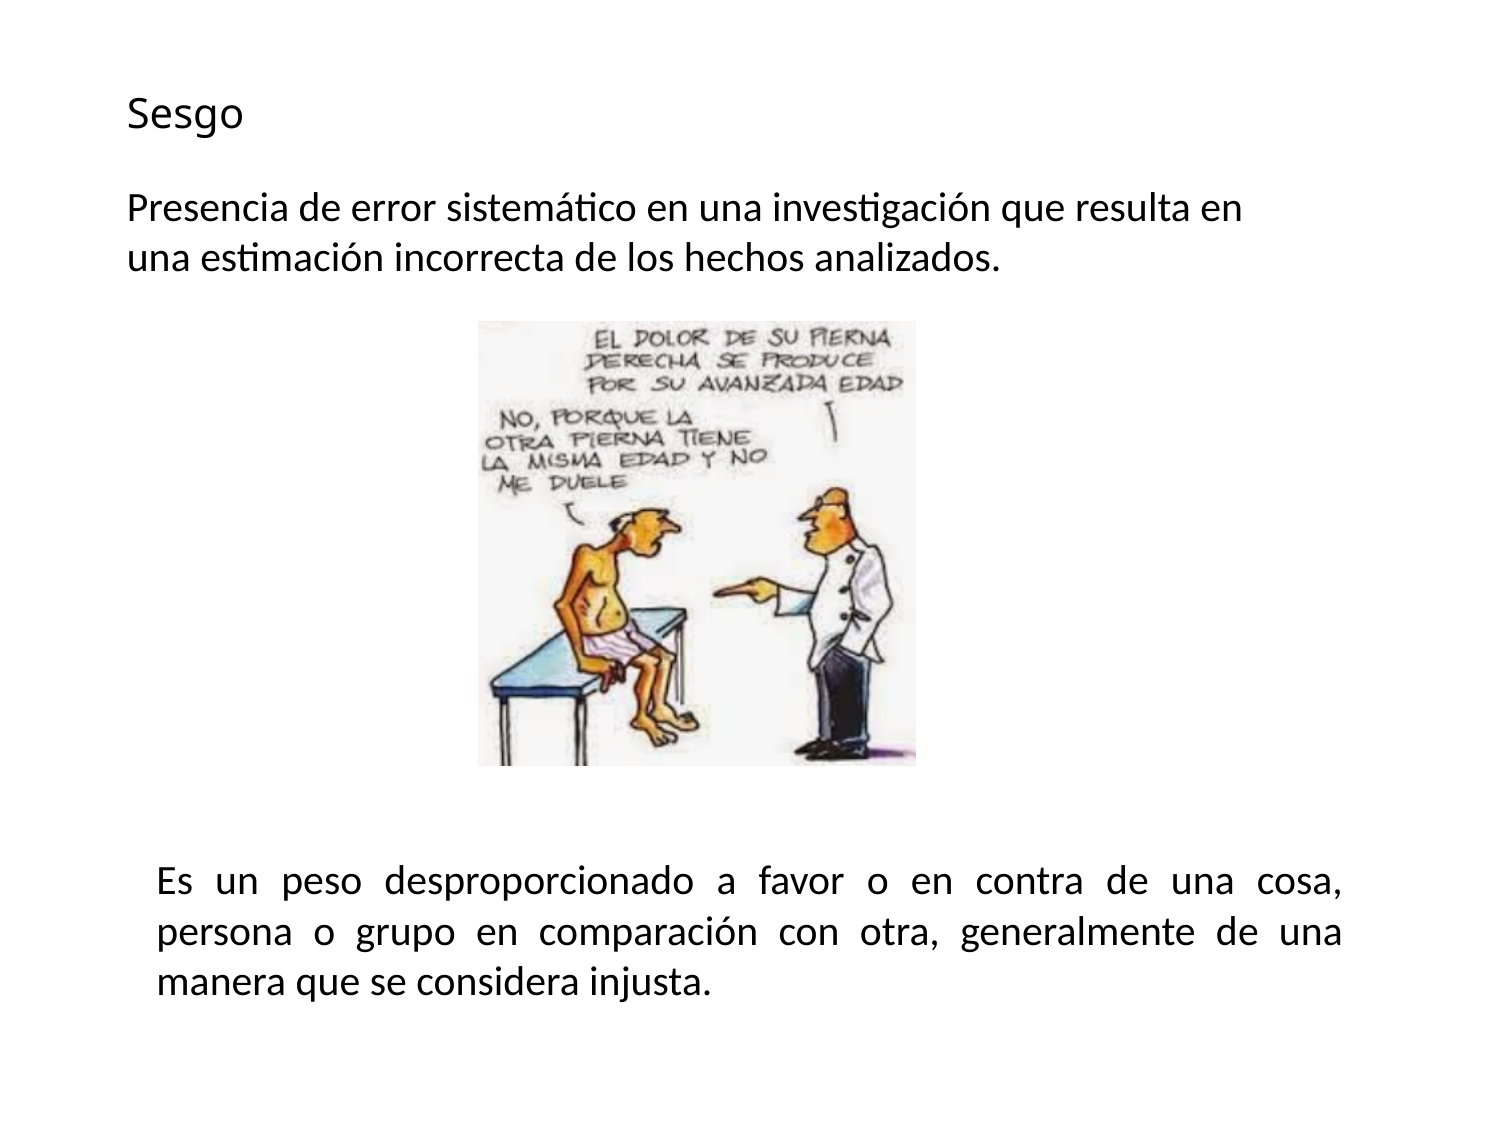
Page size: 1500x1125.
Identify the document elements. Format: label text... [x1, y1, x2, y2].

text_box Es un peso desproporcionado a favor o en contra de una cosa, persona o grupo en comparación con otra, generalmente de una manera que se considera injusta. [141, 846, 1359, 1011]
text_box Presencia de error sistemático en una investigación que resulta en una estimación incorrecta de los hechos analizados. [112, 172, 1306, 288]
text_box Sesgo [112, 79, 609, 145]
picture [478, 321, 916, 766]
